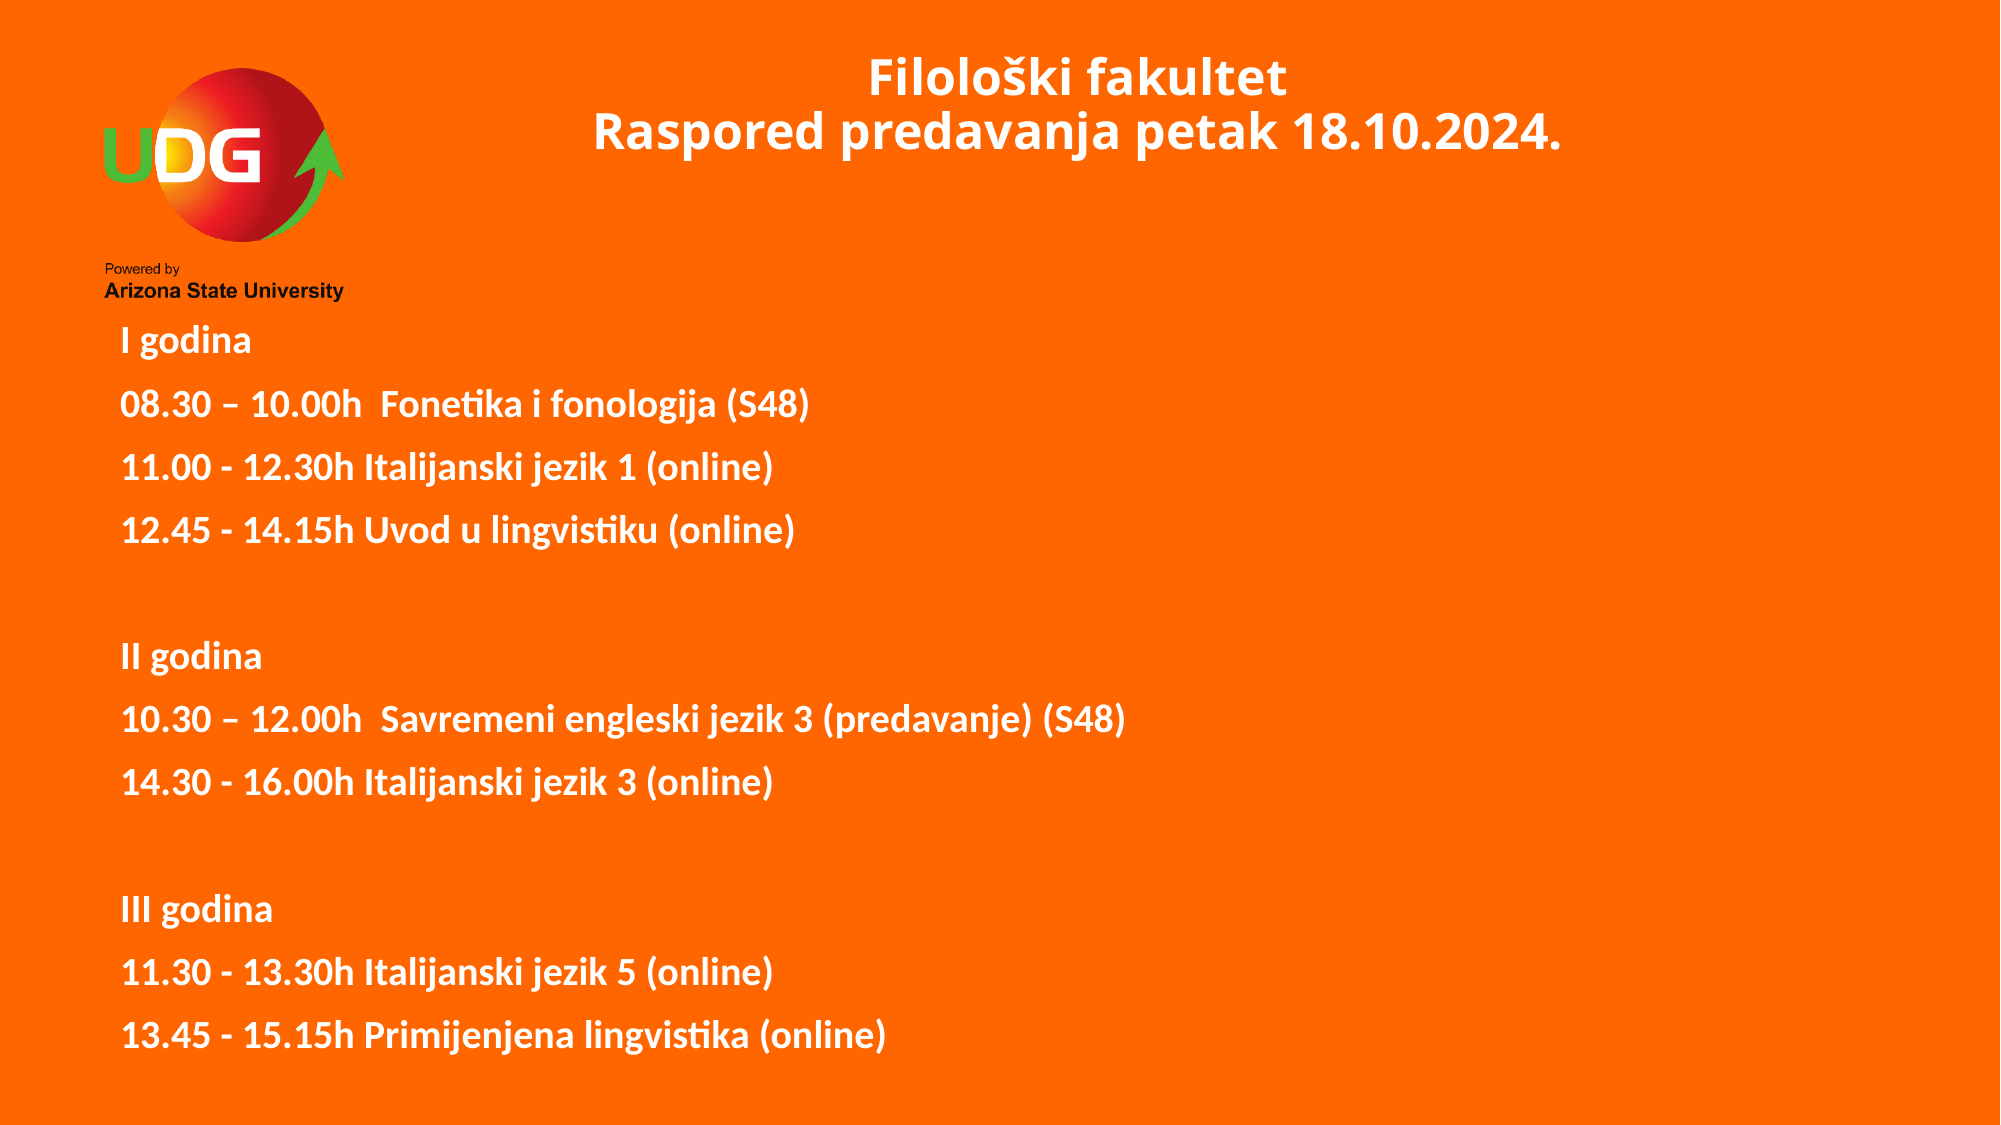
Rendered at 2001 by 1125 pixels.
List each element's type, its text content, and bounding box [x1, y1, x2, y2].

title Filološki fakultet Raspored predavanja petak 18.10.2024. [365, 18, 1790, 228]
picture [104, 68, 345, 302]
subtitle I godina 08.30 – 10.00h Fonetika i fonologija (S48) 11.00 - 12.30h Italijanski jezik 1 (online) 12.45 - 14.15h Uvod u lingvistiku (online) II godina 10.30 – 12.00h Savremeni engleski jezik 3 (predavanje) (S48) 14.30 - 16.00h Italijanski jezik 3 (online) III godina 11.30 - 13.30h Italijanski jezik 5 (online) 13.45 - 15.15h Primijenjena lingvistika (online) [104, 311, 1931, 1069]
